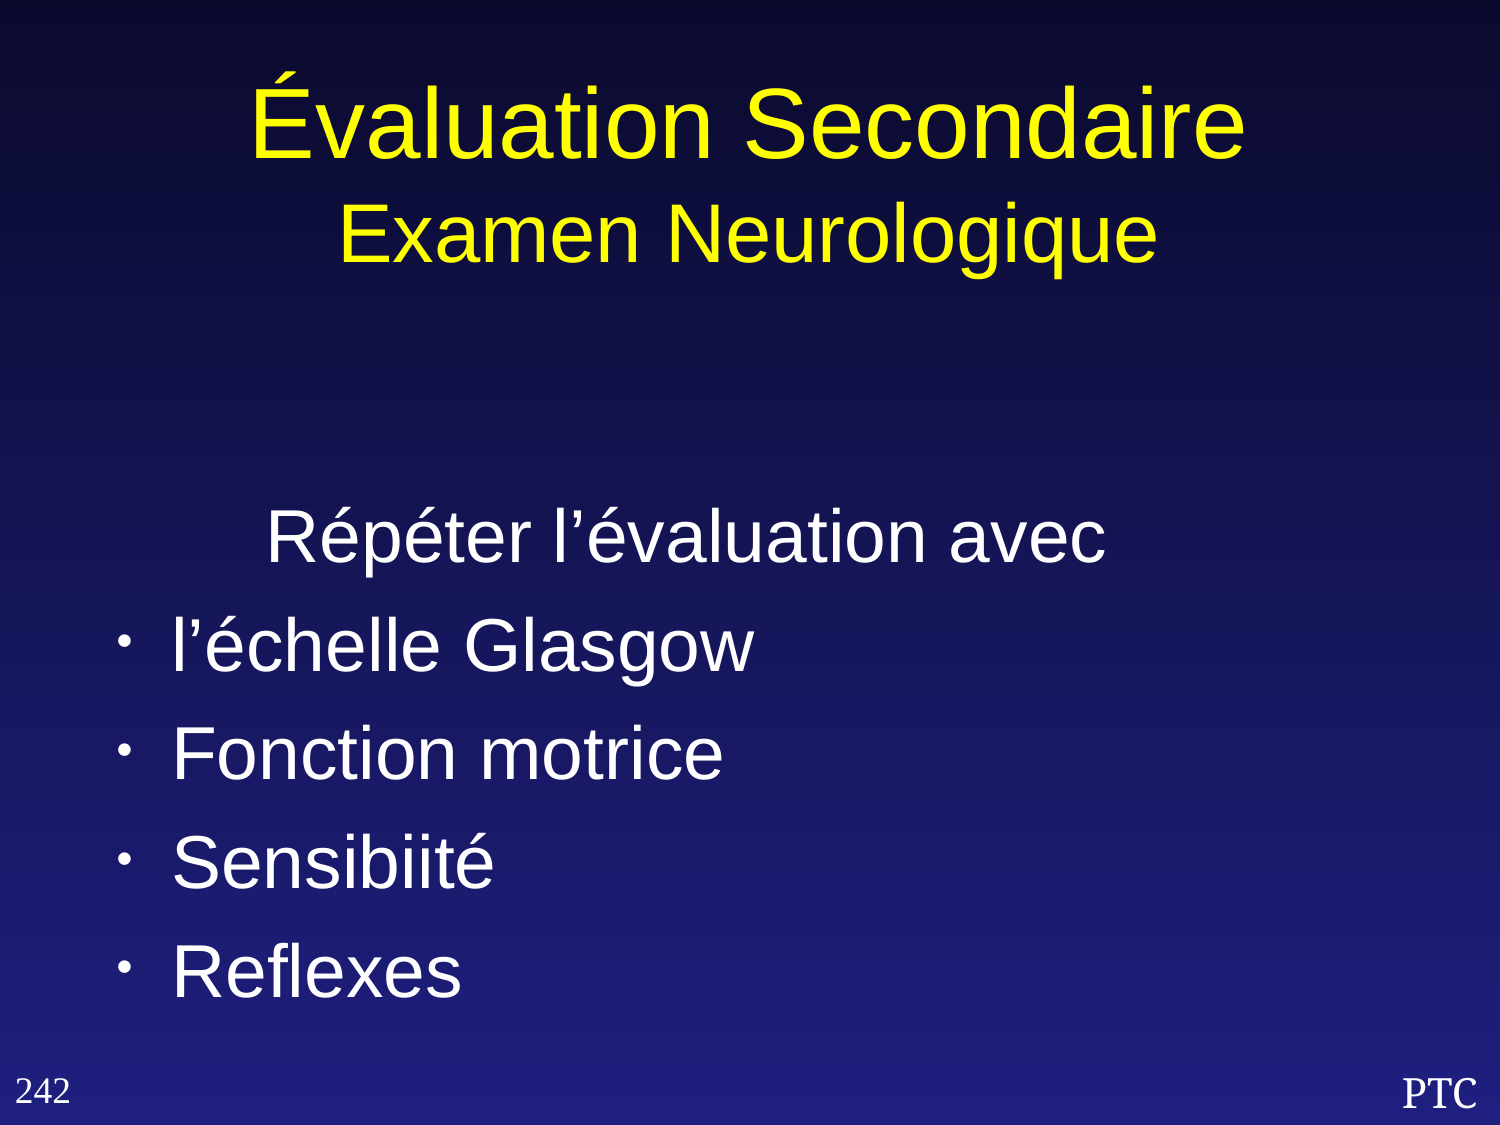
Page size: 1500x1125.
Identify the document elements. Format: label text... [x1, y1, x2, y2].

text_box 242 [0, 1058, 86, 1120]
text_box Évaluation Secondaire Examen Neurologique [111, 75, 1387, 263]
text_box Répéter l’évaluation avec l’échelle Glasgow Fonction motrice Sensibiité Reflexes [100, 479, 1403, 1027]
